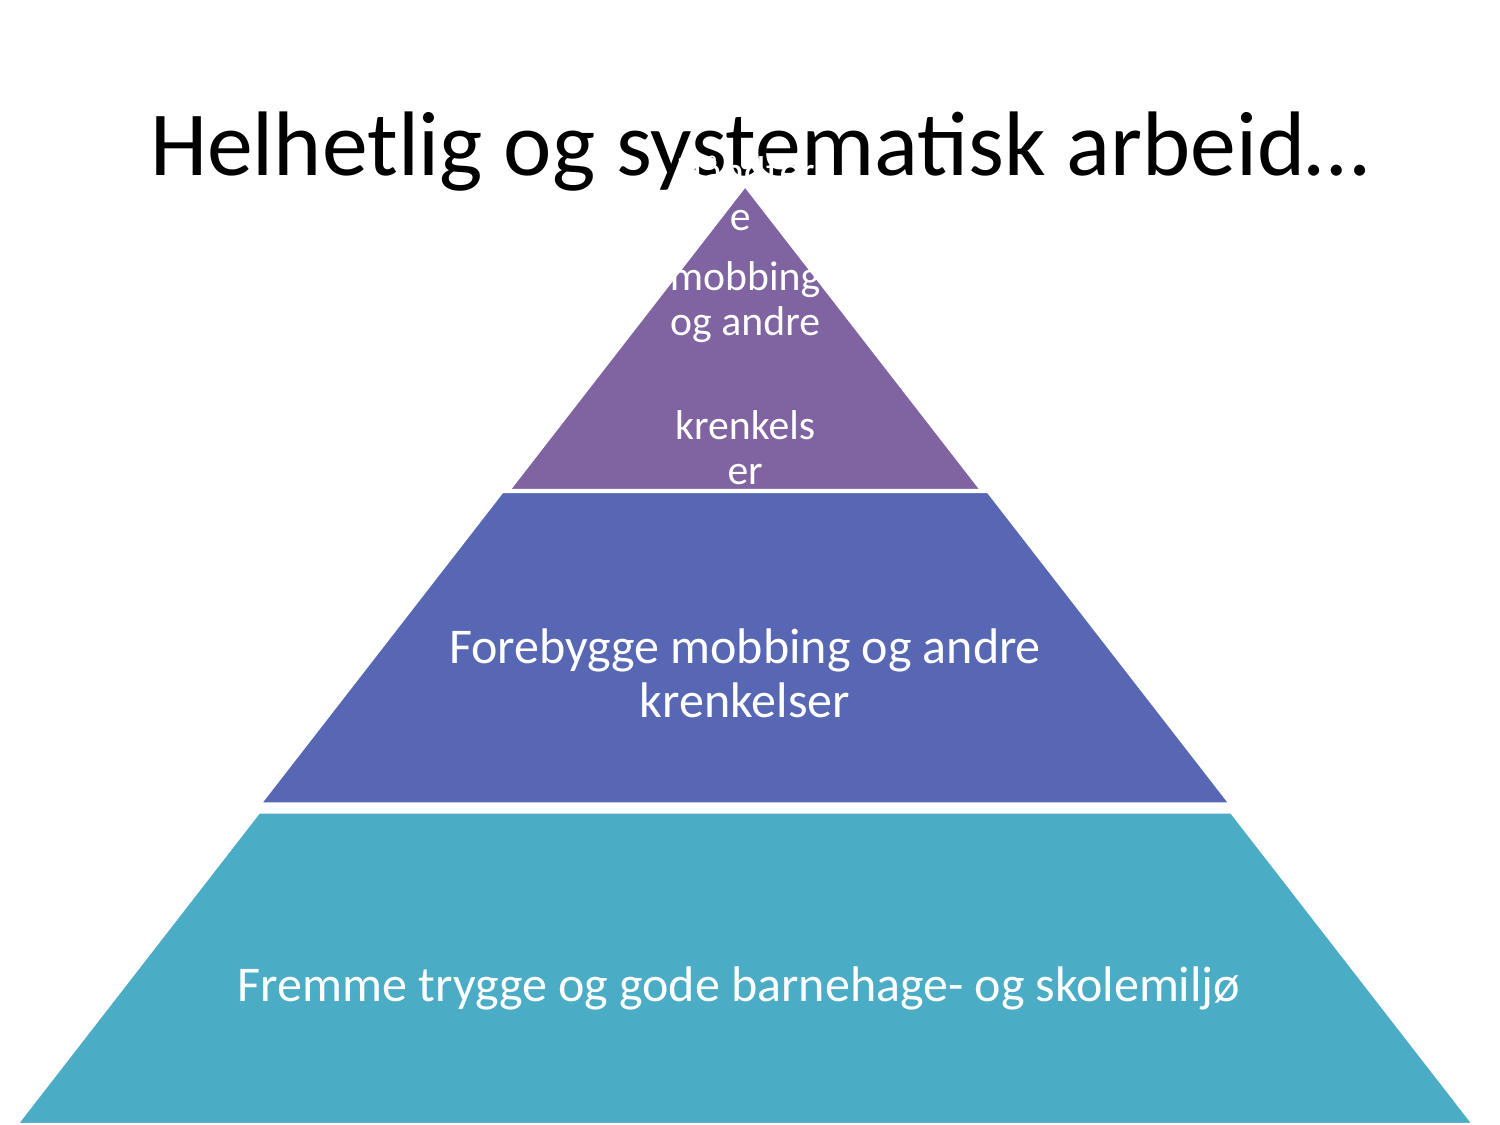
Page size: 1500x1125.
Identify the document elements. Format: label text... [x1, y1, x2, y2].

title Helhetlig og systematisk arbeid… [75, 45, 1425, 182]
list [15, 184, 1476, 1125]
